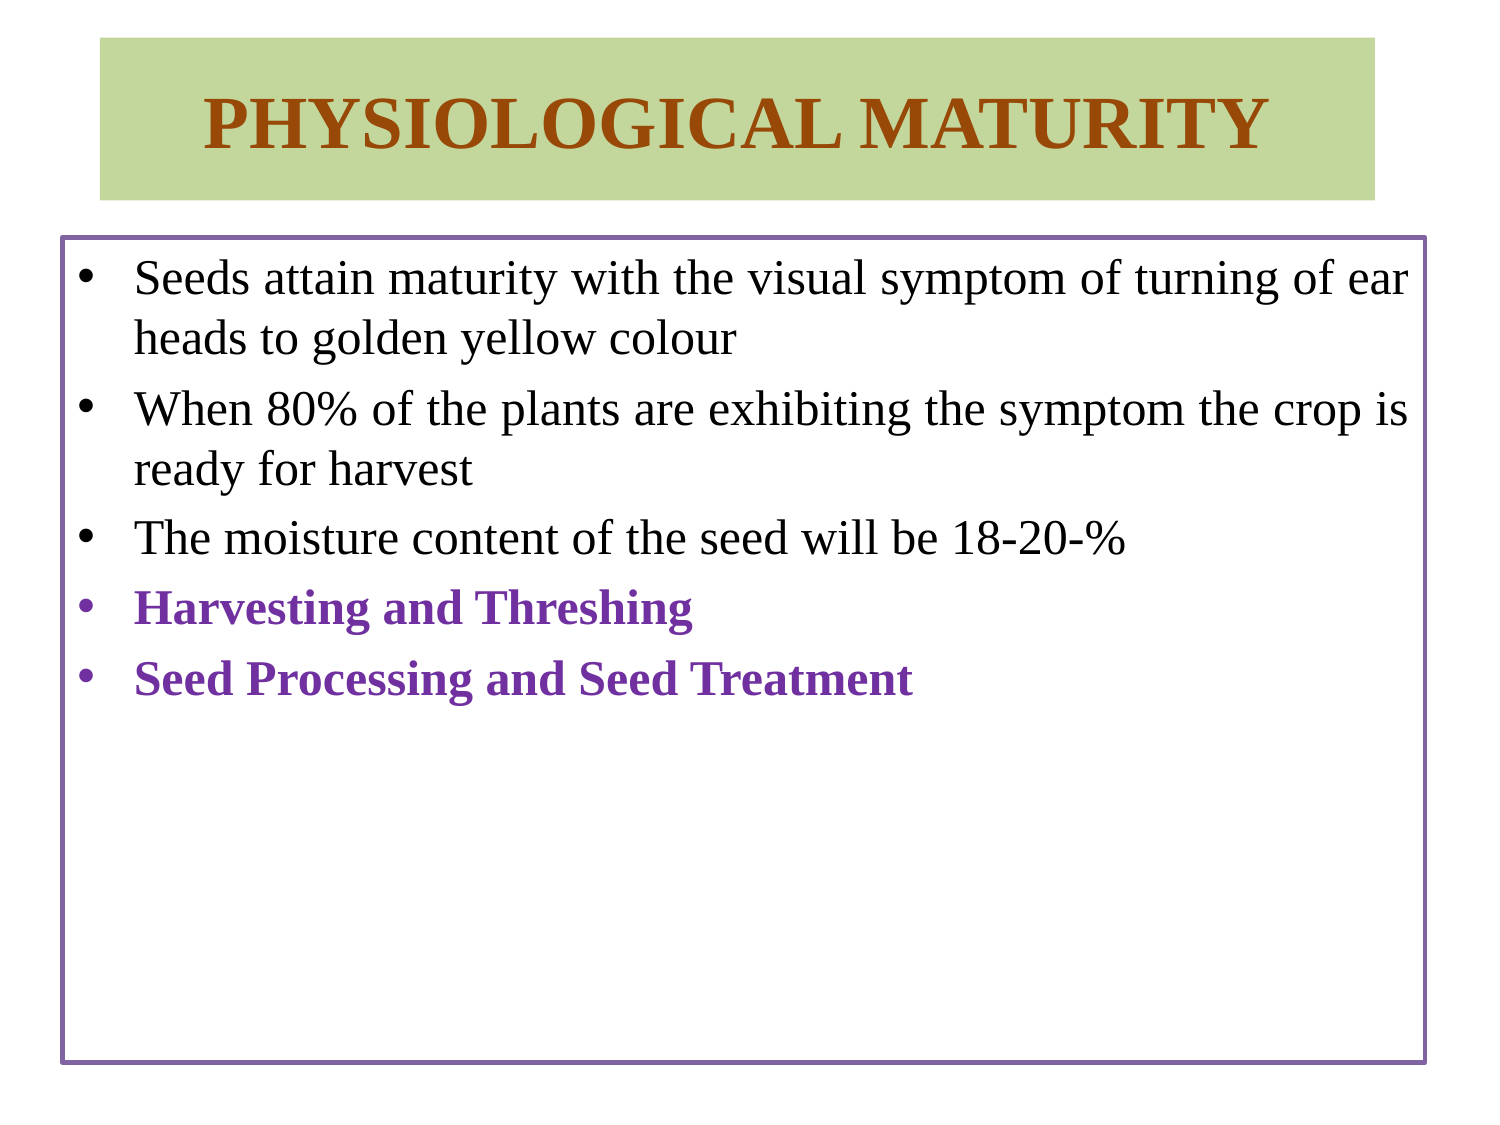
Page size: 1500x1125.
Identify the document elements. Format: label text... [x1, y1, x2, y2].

title PHYSIOLOGICAL MATURITY [99, 37, 1375, 201]
subtitle Seeds attain maturity with the visual symptom of turning of ear heads to golden yellow colour When 80% of the plants are exhibiting the symptom the crop is ready for harvest The moisture content of the seed will be 18-20-% Harvesting and Threshing Seed Processing and Seed Treatment [60, 235, 1427, 1065]
